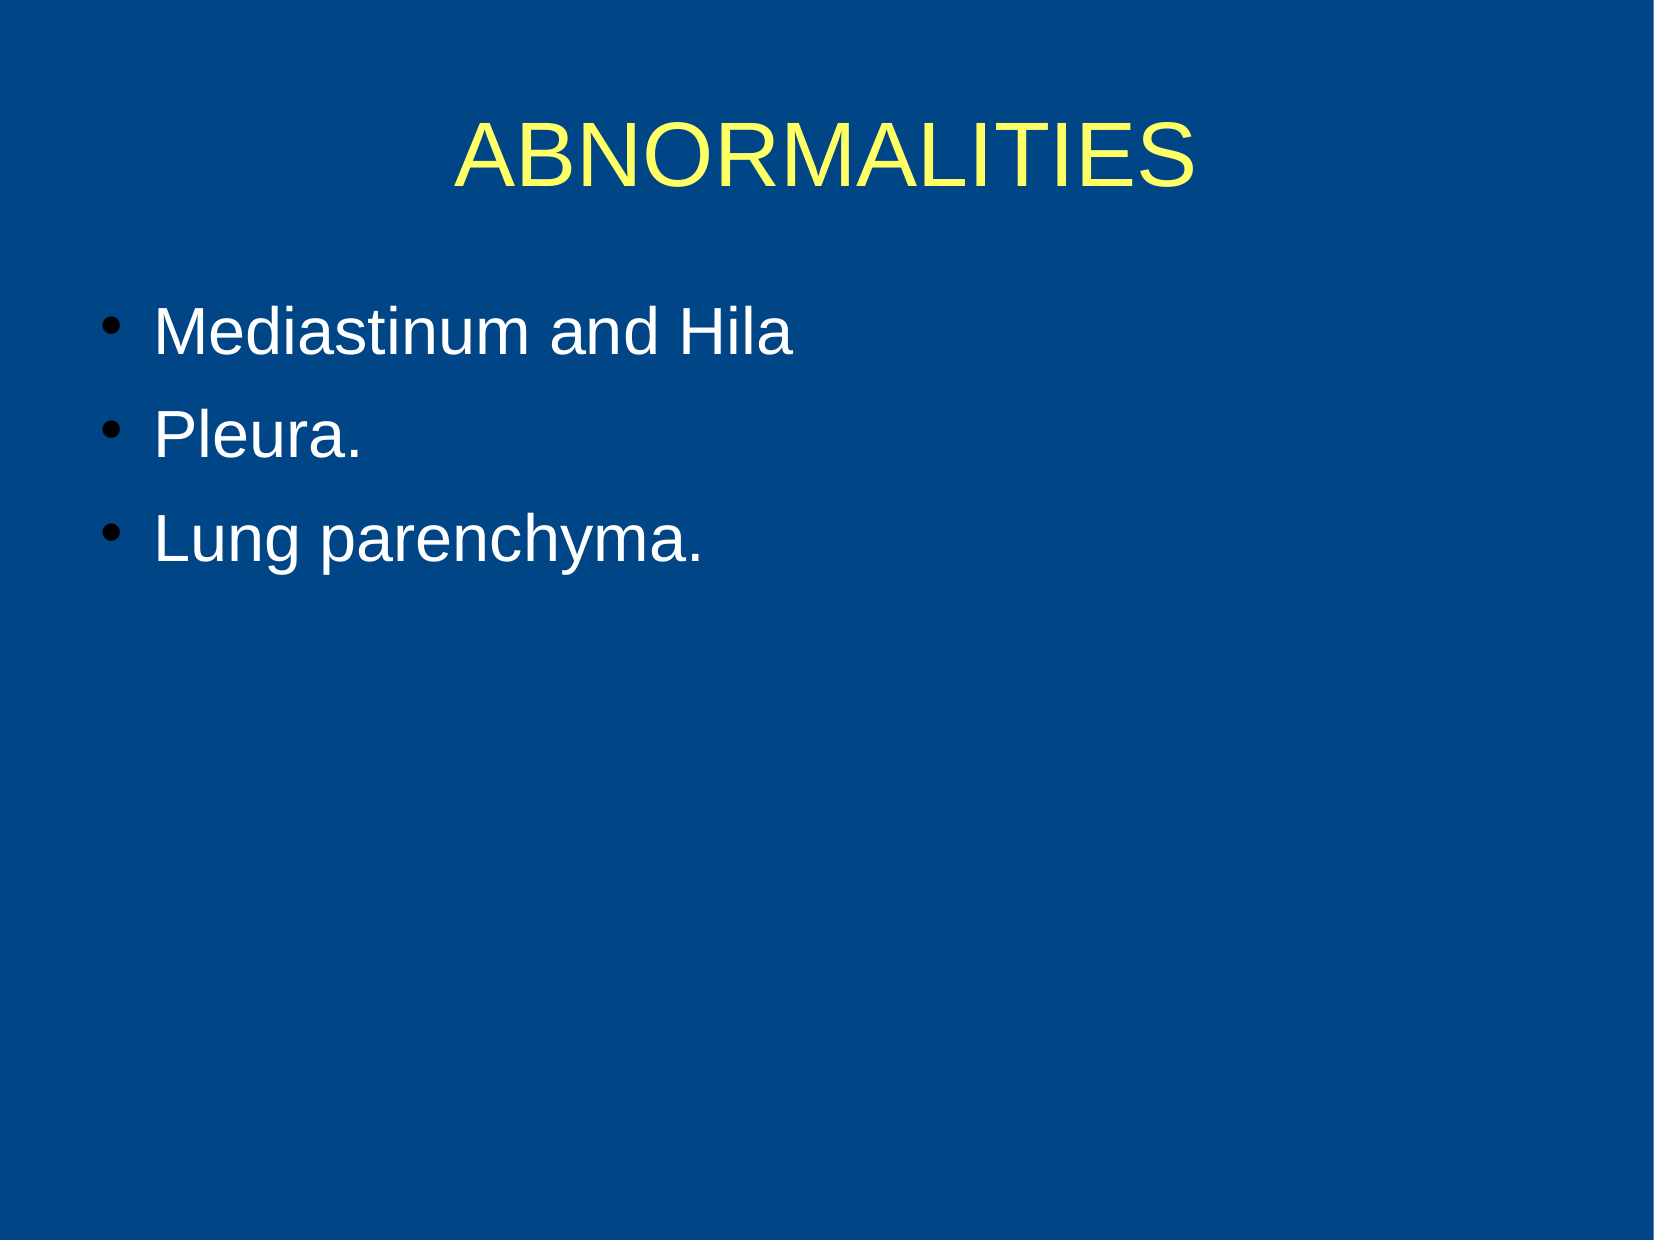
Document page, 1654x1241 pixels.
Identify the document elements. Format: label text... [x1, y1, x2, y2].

title ABNORMALITIES [82, 49, 1571, 257]
list Mediastinum and Hila Pleura. Lung parenchyma. [82, 290, 1571, 1109]
